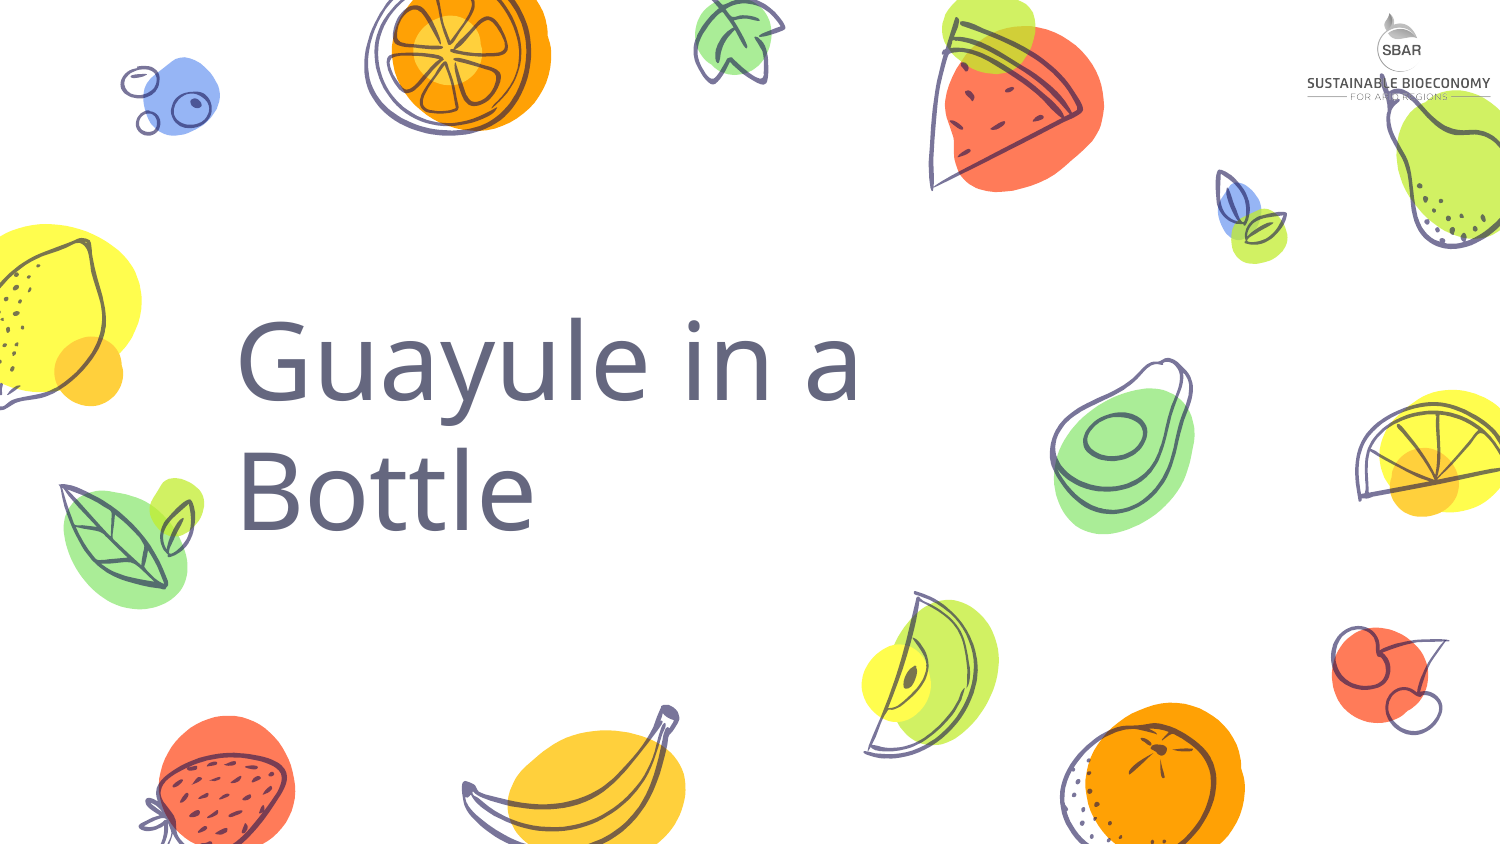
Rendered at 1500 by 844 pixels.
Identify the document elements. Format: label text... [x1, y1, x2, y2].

picture [1302, 0, 1496, 115]
title Guayule in a Bottle [219, 231, 1204, 612]
